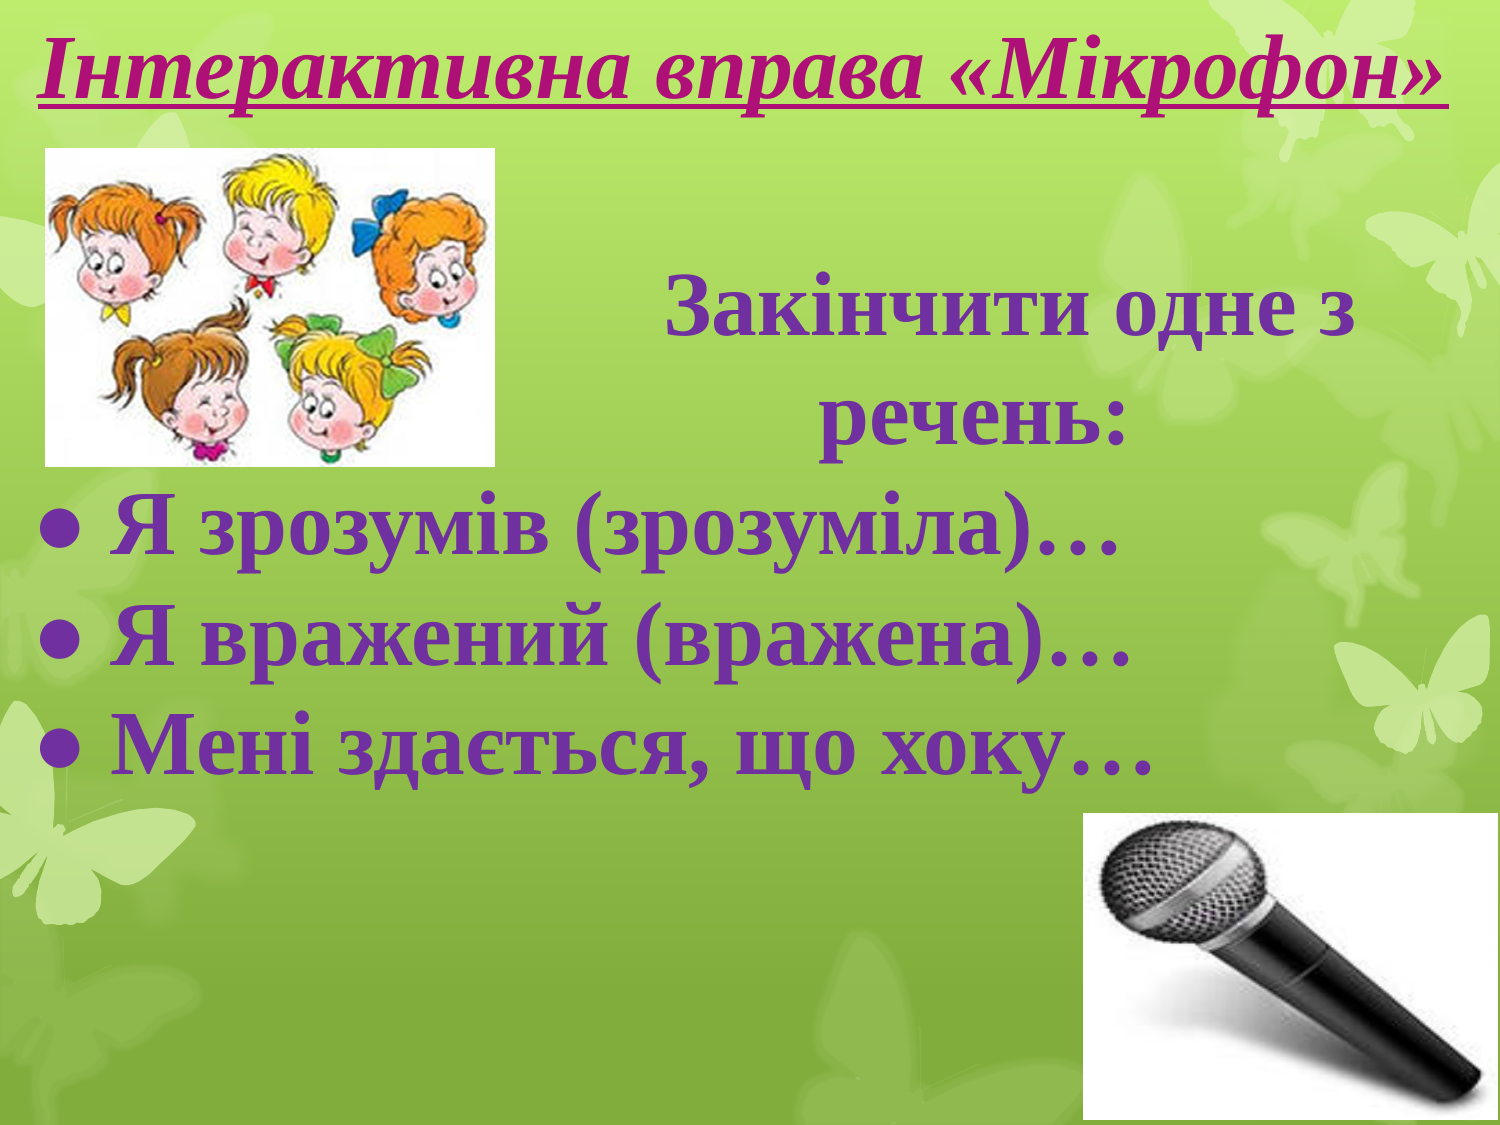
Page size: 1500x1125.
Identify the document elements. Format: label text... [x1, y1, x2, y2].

picture [45, 148, 496, 468]
text_box Закінчити одне з речень: ● Я зрозумів (зрозуміла)… ● Я вражений (вражена)… ● Мені здається, що хоку… [17, 126, 1498, 801]
picture [1083, 812, 1498, 1121]
text_box Інтерактивна вправа «Мікрофон» [23, 0, 1465, 125]
